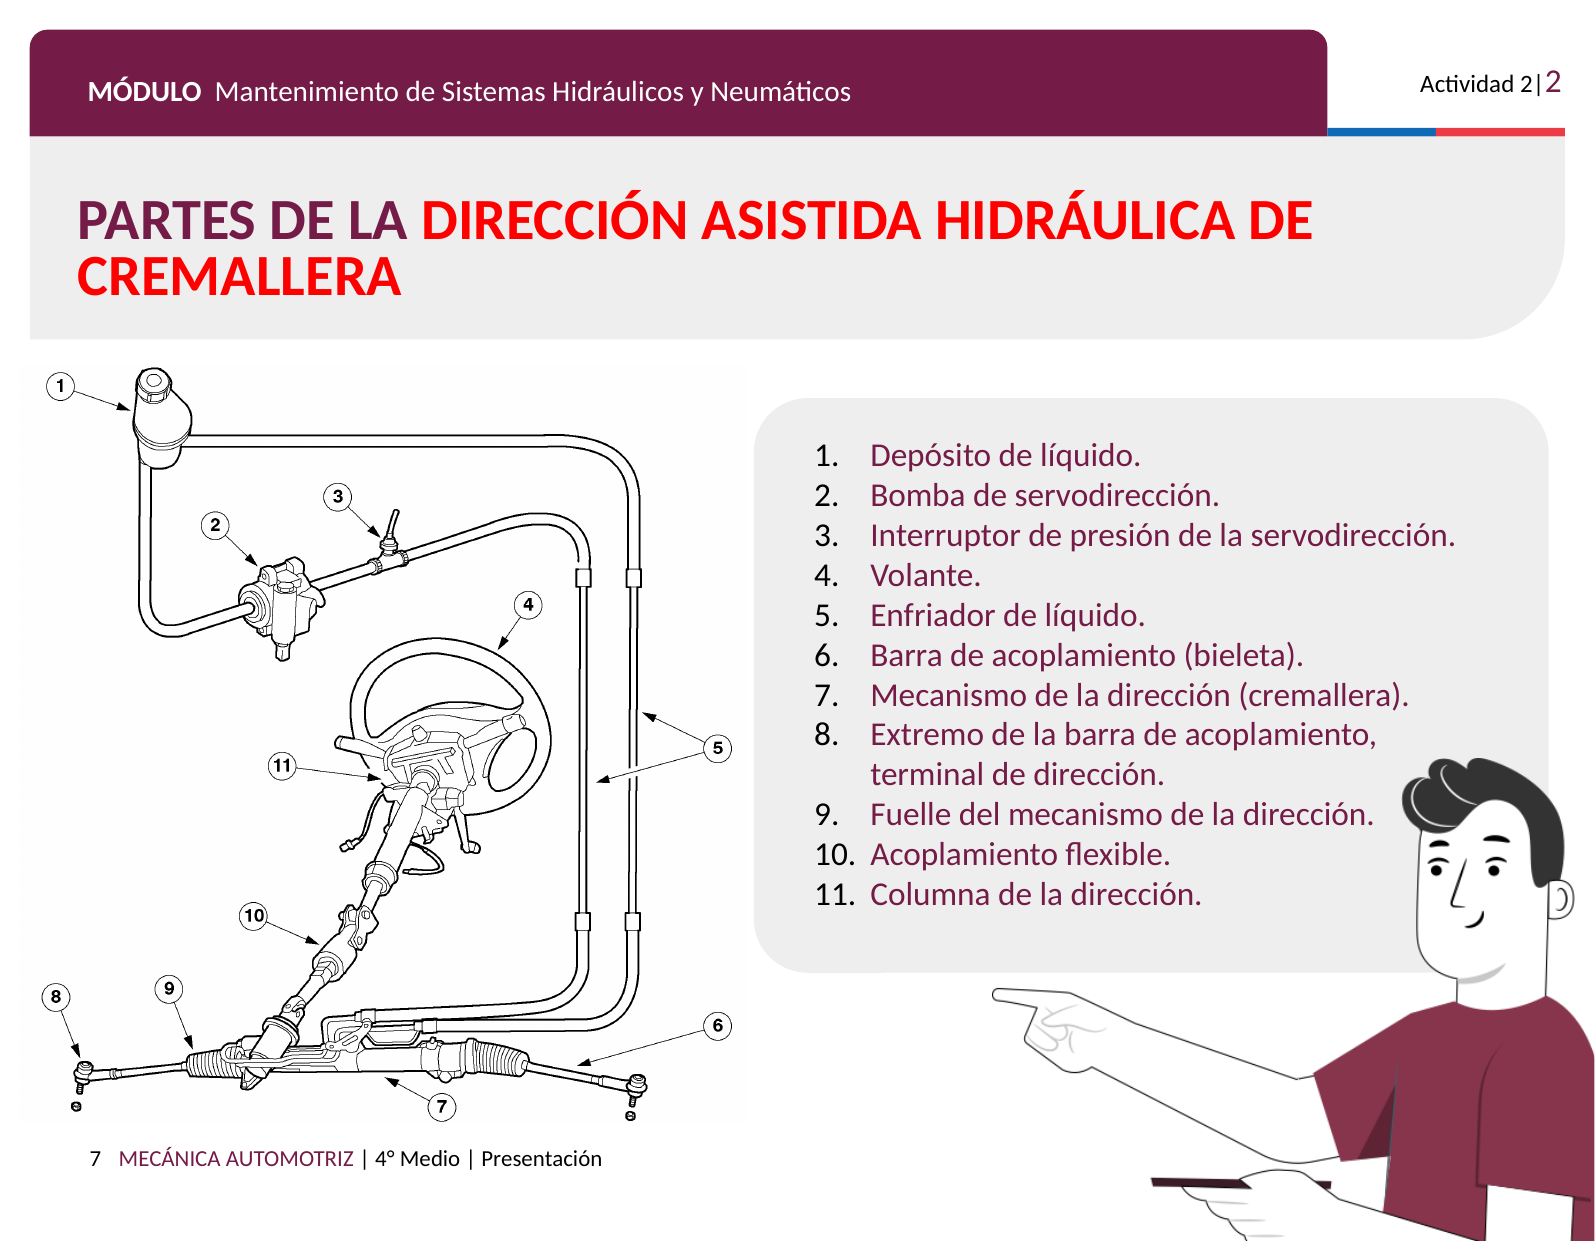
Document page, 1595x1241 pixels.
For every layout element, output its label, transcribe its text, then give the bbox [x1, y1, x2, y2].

text_box [754, 398, 1549, 973]
picture [19, 363, 749, 1124]
text_box PARTES DE LA DIRECCIÓN ASISTIDA HIDRÁULICA DE CREMALLERA [62, 180, 1532, 322]
text_box Depósito de líquido. Bomba de servodirección. Interruptor de presión de la servodirección. Volante. Enfriador de líquido. Barra de acoplamiento (bieleta). Mecanismo de la dirección (cremallera). Extremo de la barra de acoplamiento, terminal de dirección. Fuelle del mecanismo de la dirección. Acoplamiento flexible. Columna de la dirección. [806, 425, 1478, 920]
picture [992, 758, 1595, 1241]
